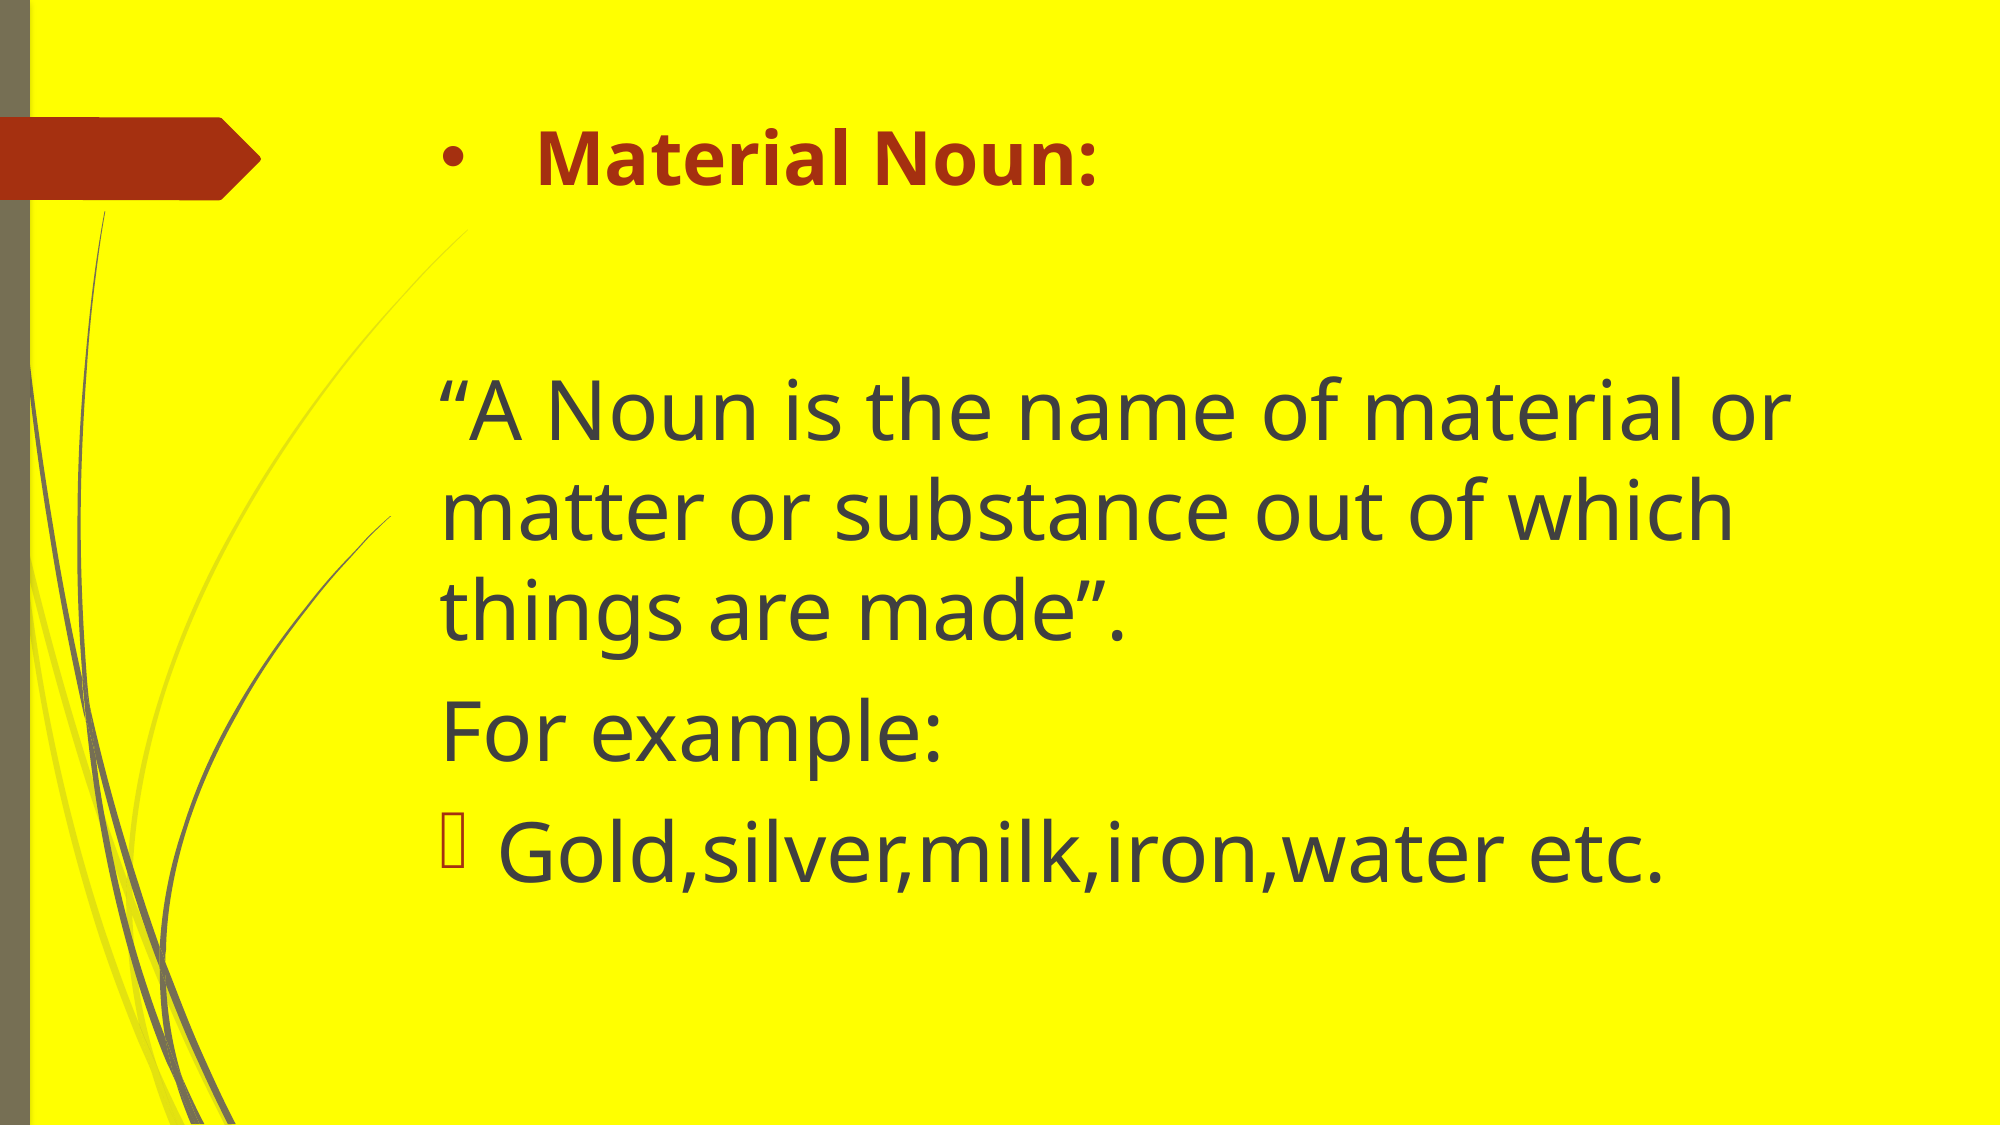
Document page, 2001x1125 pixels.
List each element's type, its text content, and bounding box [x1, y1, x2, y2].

list “A Noun is the name of material or matter or substance out of which things are made”. For example: Gold,silver,milk,iron,water etc. [424, 350, 1888, 970]
title Material Noun: [425, 102, 1888, 313]
